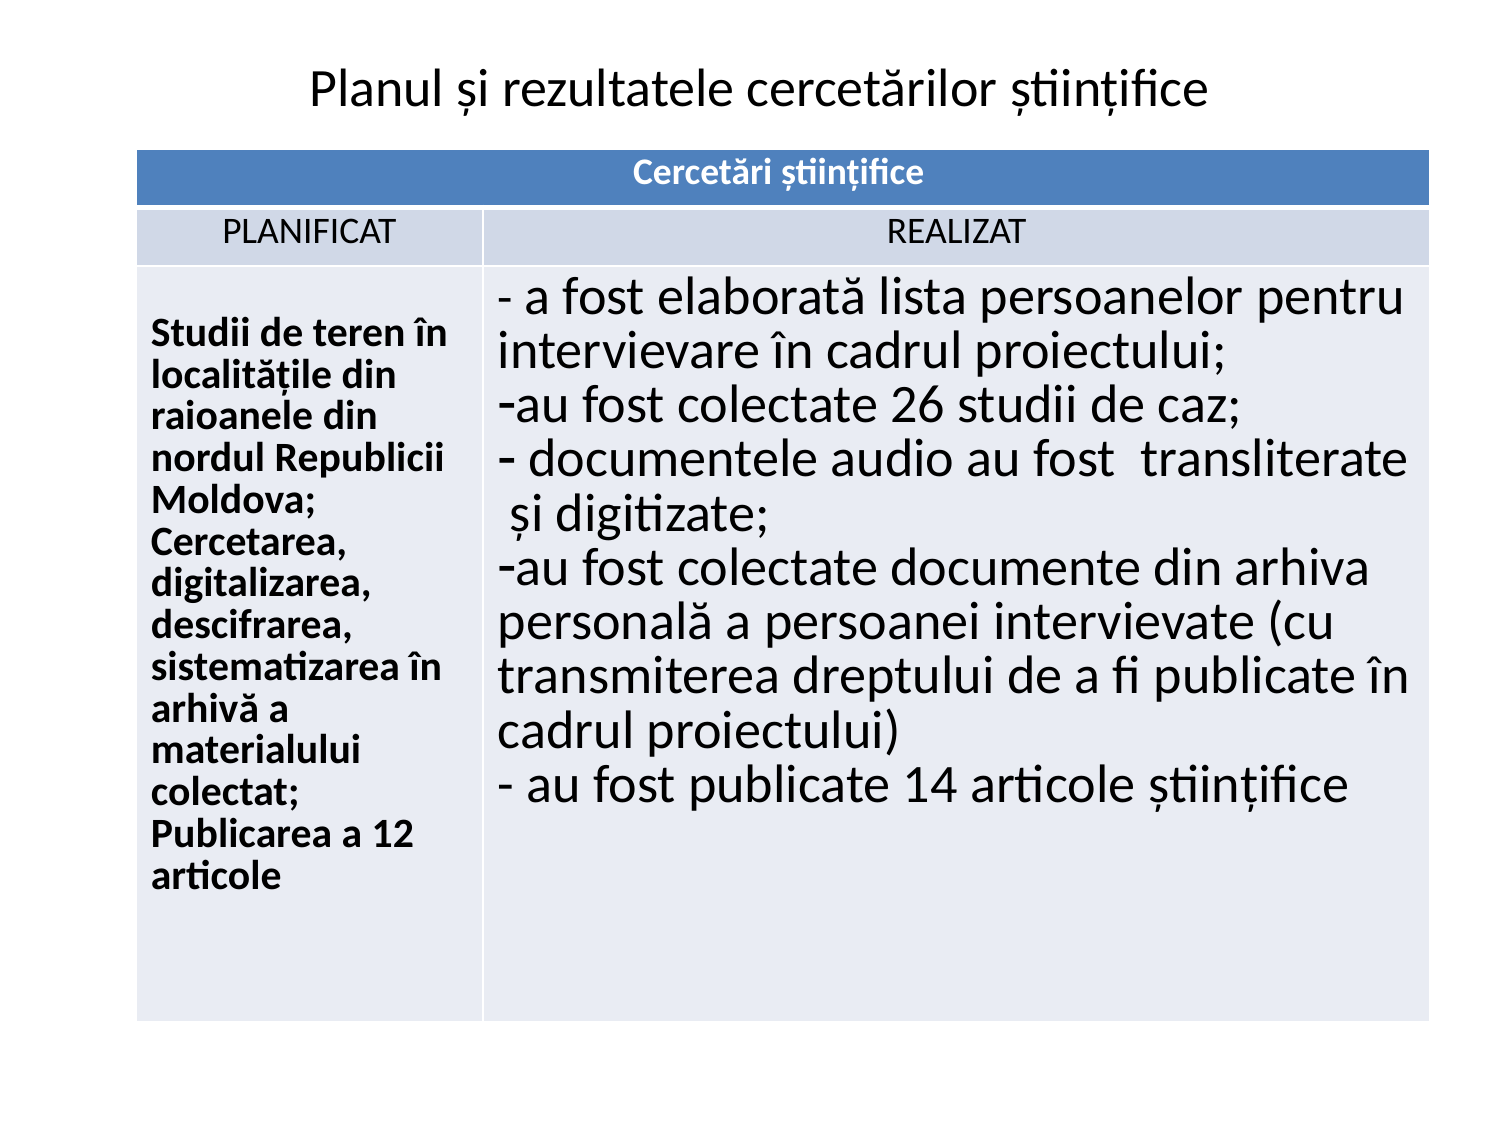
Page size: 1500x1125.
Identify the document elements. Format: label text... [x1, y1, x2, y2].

table_cell PLANIFICAT [137, 210, 482, 265]
table_cell REALIZAT [484, 210, 1429, 265]
title Planul şi rezultatele cercetărilor ştiinţifice [53, 45, 1466, 126]
table_header Cercetări ştiinţifice [137, 150, 1429, 205]
table_cell - a fost elaborată lista persoanelor pentru intervievare în cadrul proiectului; au fost colectate 26 studii de caz; documentele audio au fost transliterate și digitizate; au fost colectate documente din arhiva personală a persoanei intervievate (cu transmiterea dreptului de a fi publicate în cadrul proiectului) - au fost publicate 14 articole ştiinţifice [484, 267, 1429, 1021]
table_cell Studii de teren în localitățile din raioanele din nordul Republicii Moldova; Cercetarea, digitalizarea, descifrarea, sistematizarea în arhivă a materialului colectat; Publicarea a 12 articole [137, 267, 482, 1021]
